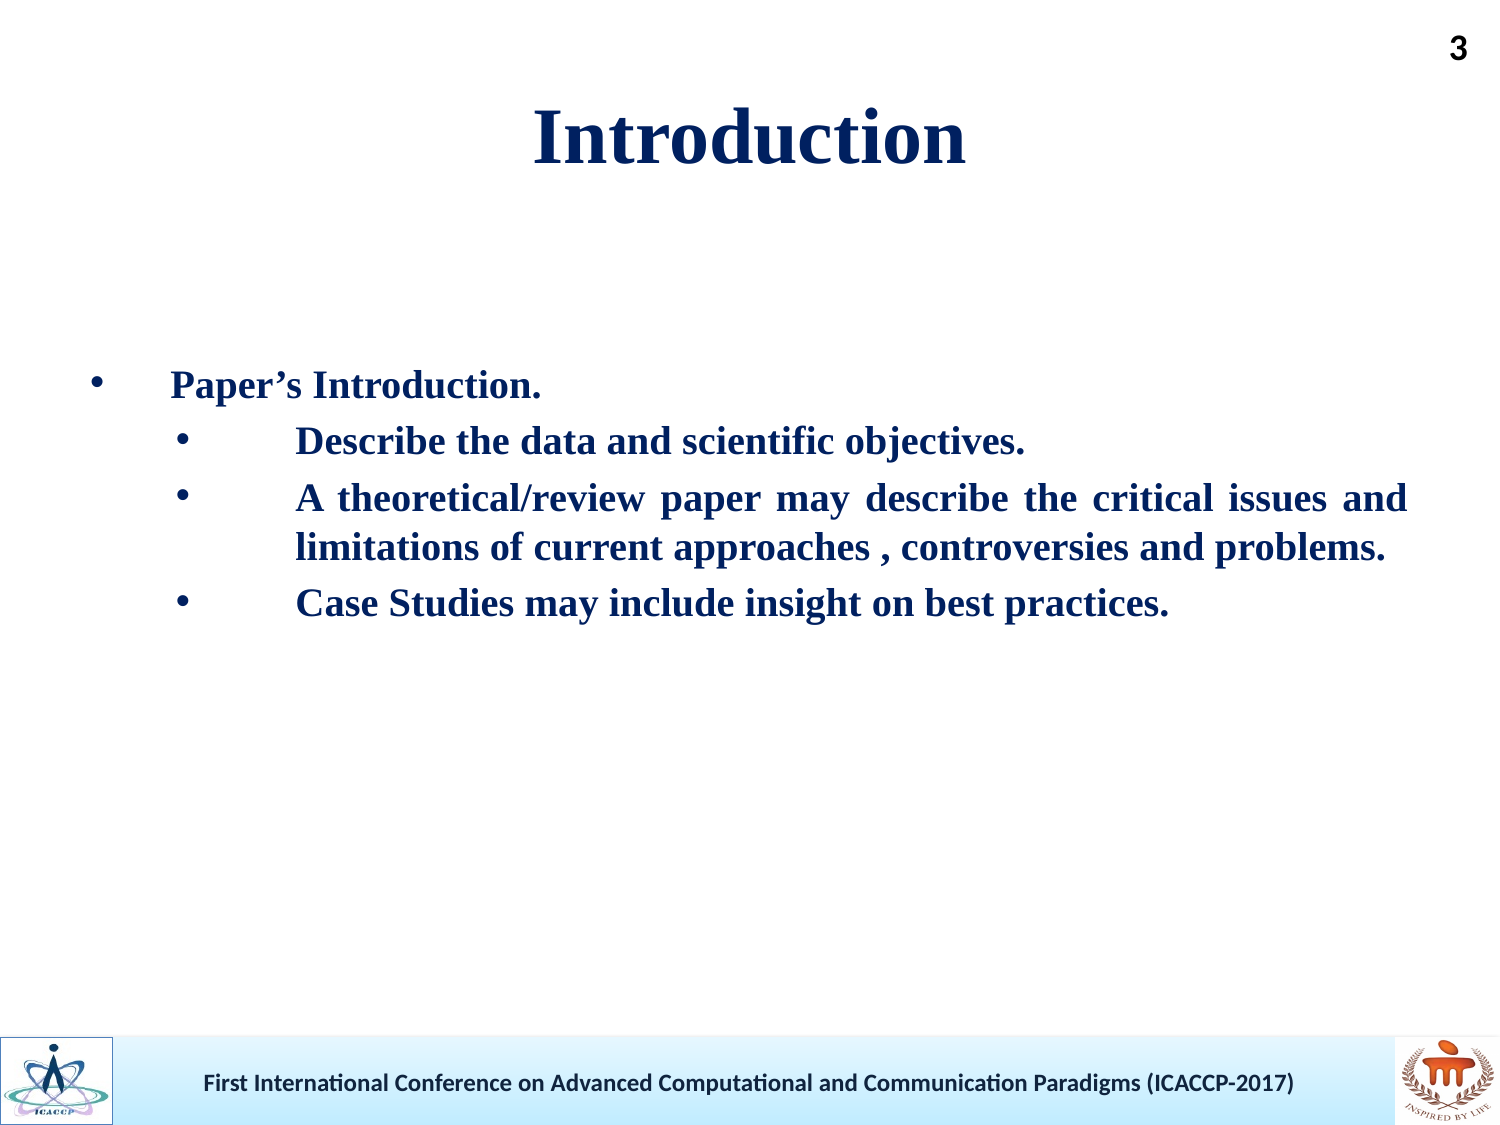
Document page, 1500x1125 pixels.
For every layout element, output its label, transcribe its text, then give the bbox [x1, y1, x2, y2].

footer First International Conference on Advanced Computational and Communication Paradigms (ICACCP-2017) [113, 1037, 1392, 1125]
list Paper’s Introduction. Describe the data and scientific objectives. A theoretical/review paper may describe the critical issues and limitations of current approaches , controversies and problems. Case Studies may include insight on best practices. [75, 350, 1425, 700]
picture [0, 1037, 113, 1125]
picture [1395, 1037, 1500, 1125]
title Introduction [75, 76, 1425, 188]
text_box 3 [1424, 15, 1493, 76]
